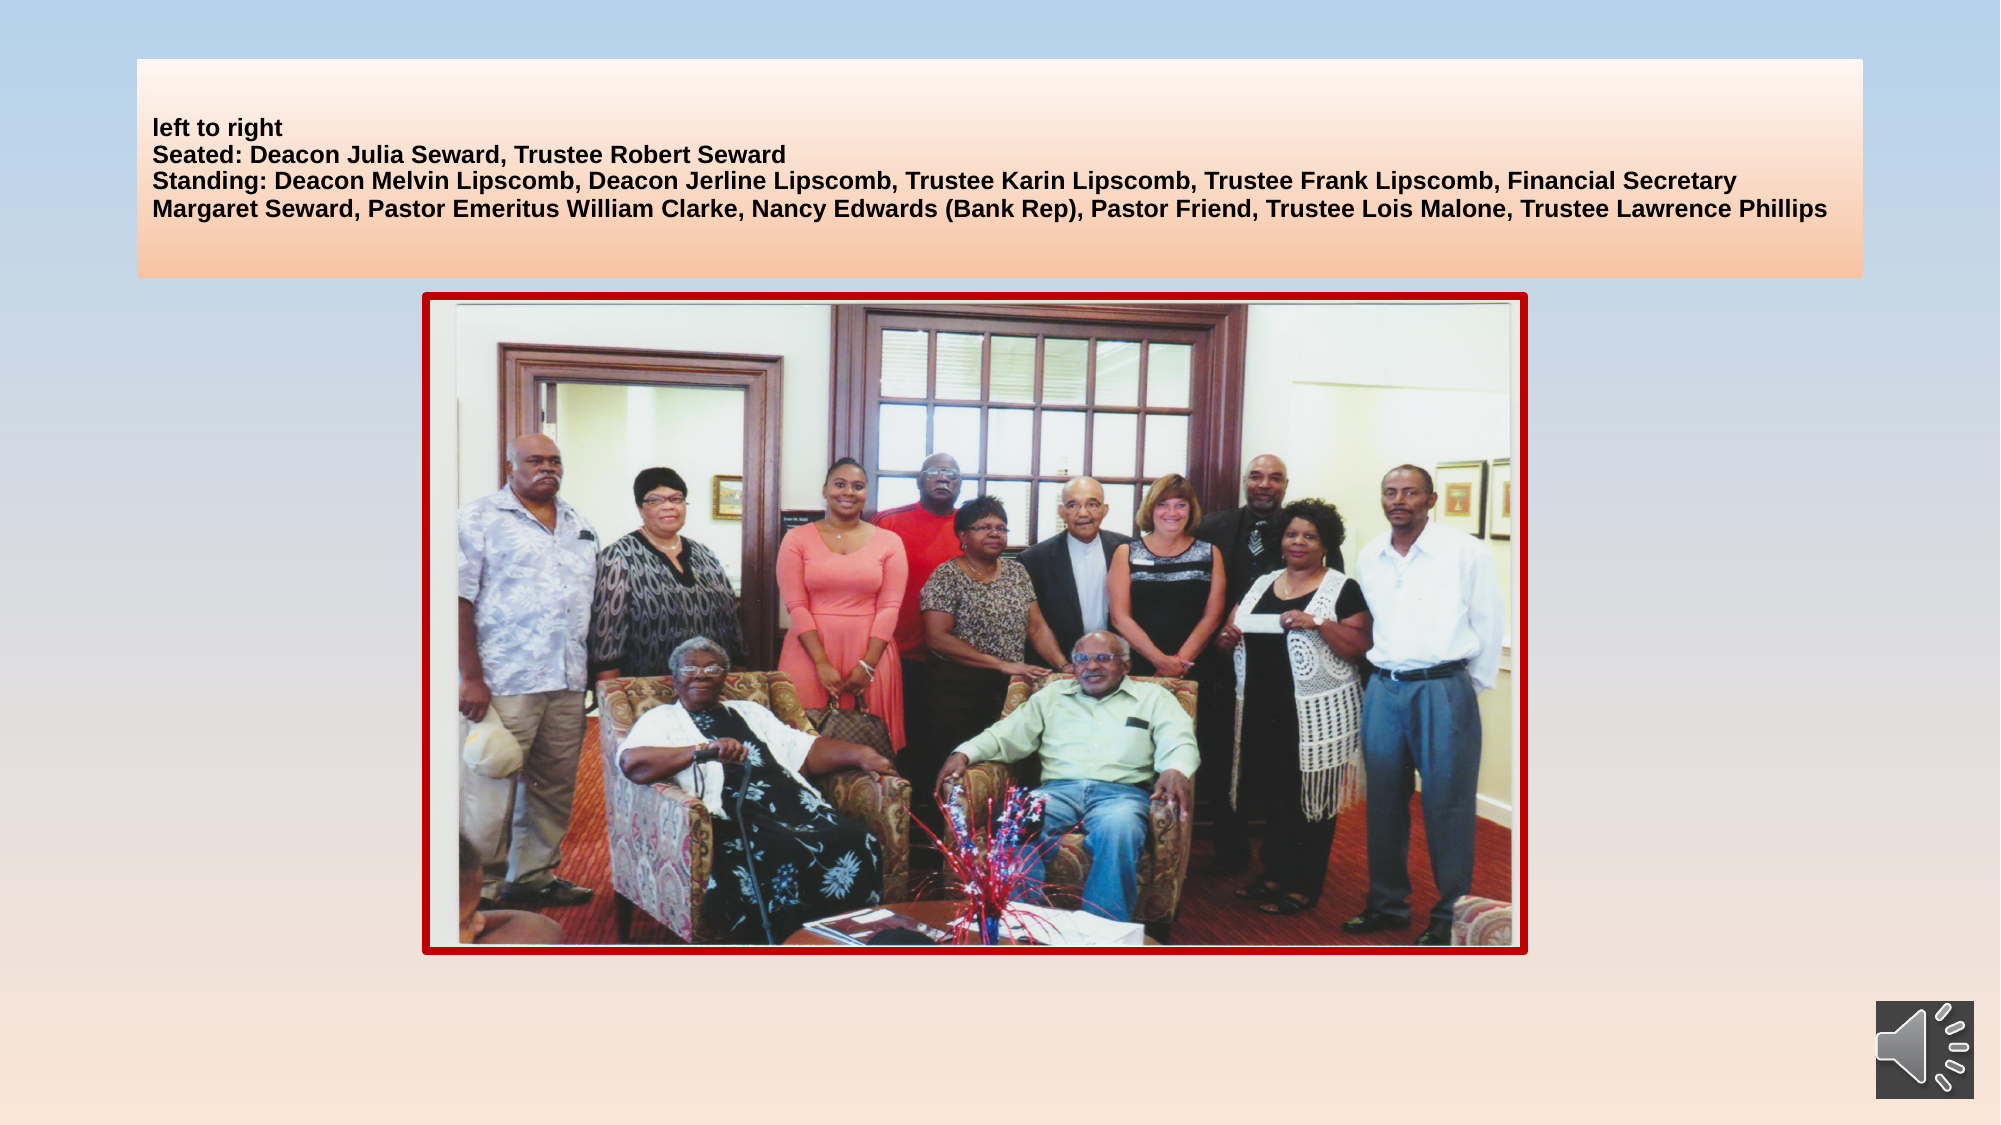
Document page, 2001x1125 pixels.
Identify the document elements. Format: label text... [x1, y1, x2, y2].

picture [1874, 999, 1975, 1100]
title left to right Seated: Deacon Julia Seward, Trustee Robert Seward Standing: Deacon Melvin Lipscomb, Deacon Jerline Lipscomb, Trustee Karin Lipscomb, Trustee Frank Lipscomb, Financial Secretary Margaret Seward, Pastor Emeritus William Clarke, Nancy Edwards (Bank Rep), Pastor Friend, Trustee Lois Malone, Trustee Lawrence Phillips [137, 59, 1863, 278]
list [430, 300, 1521, 947]
